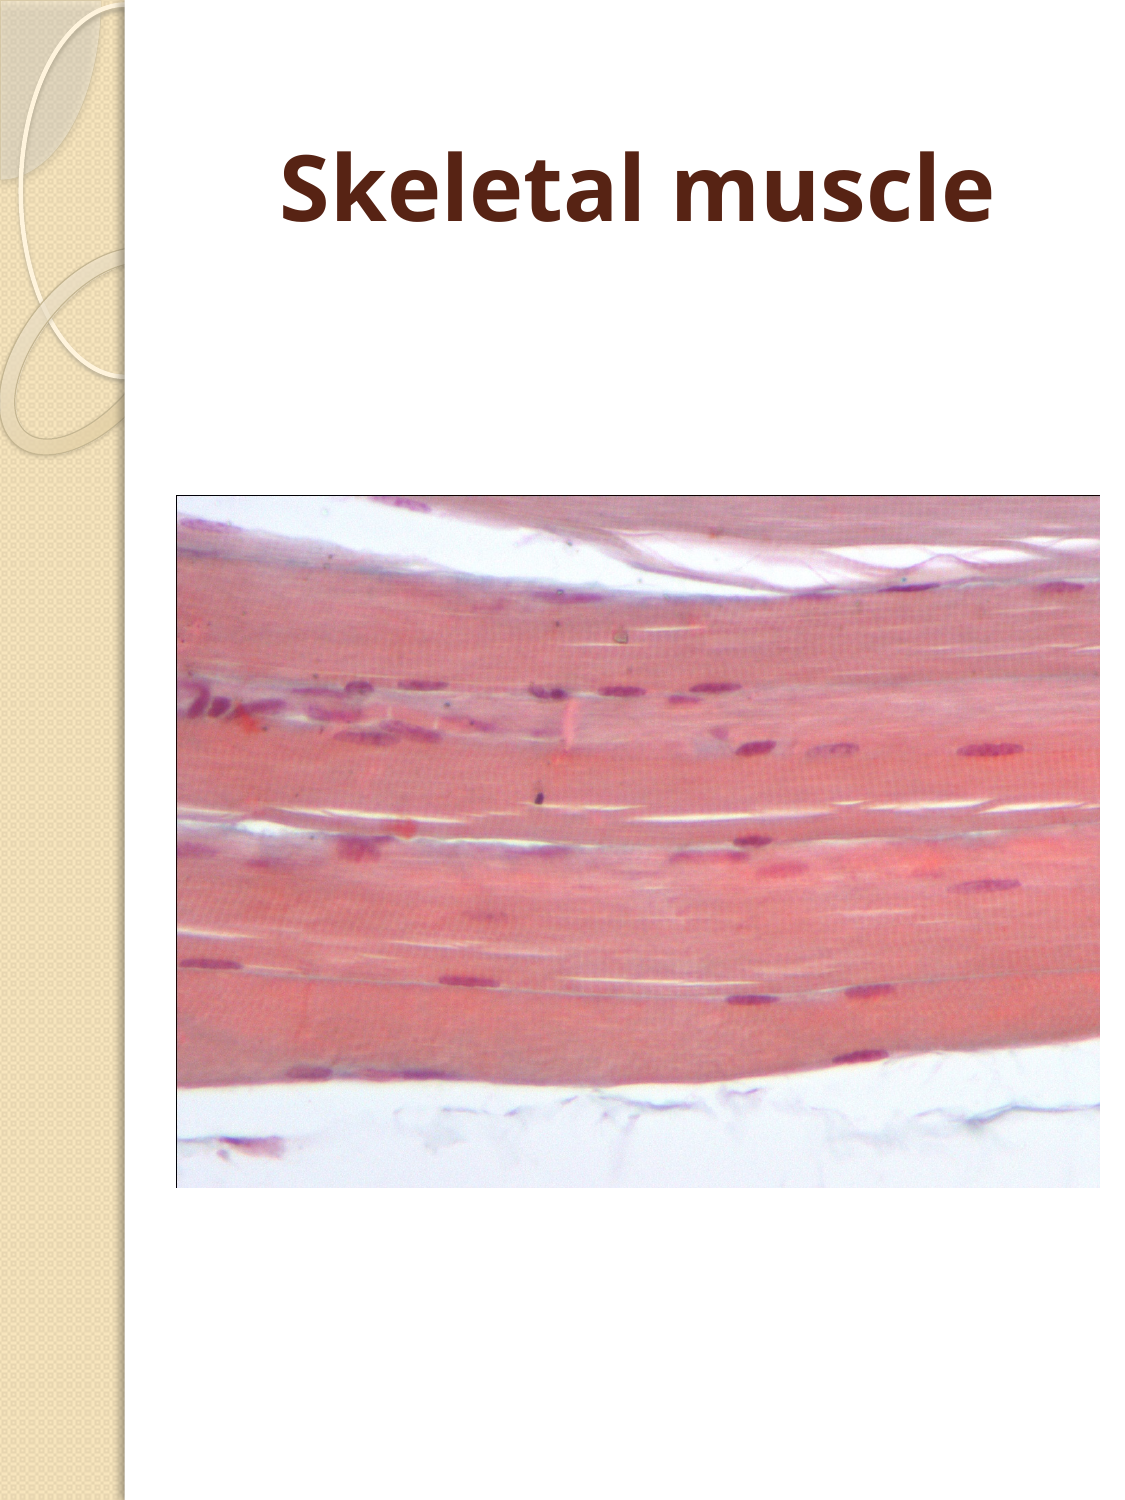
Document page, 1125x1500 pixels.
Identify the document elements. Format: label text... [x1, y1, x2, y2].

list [176, 495, 1100, 1188]
title Skeletal muscle [176, 60, 1100, 310]
